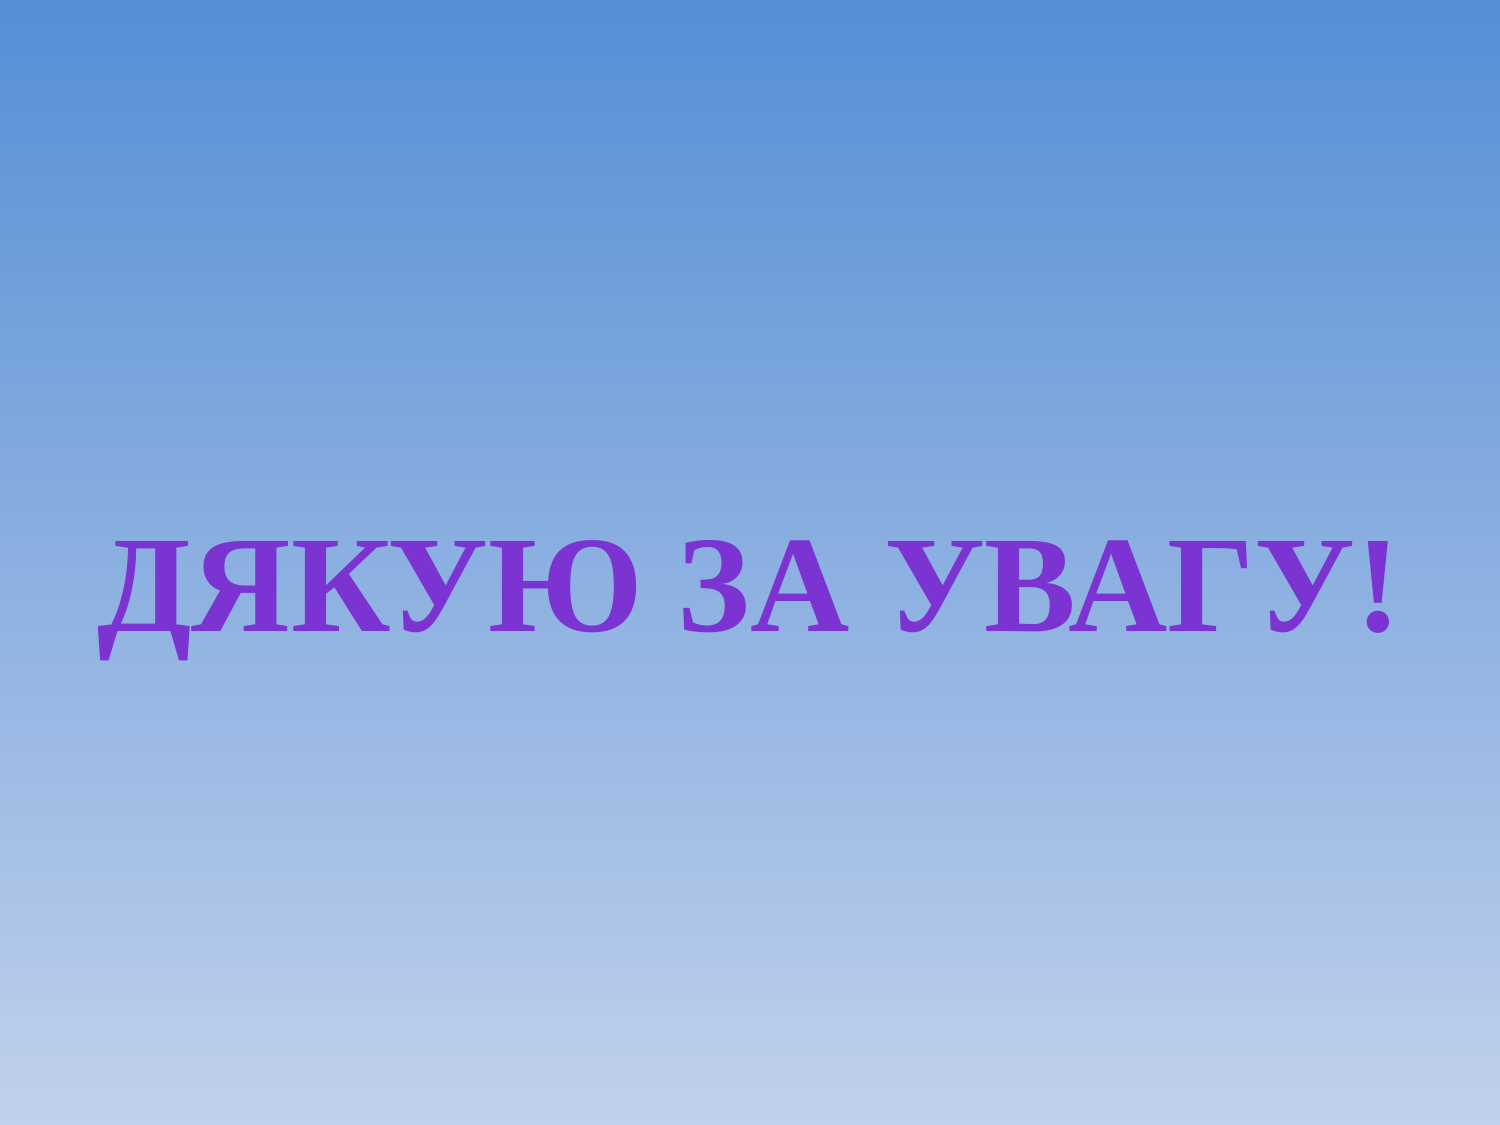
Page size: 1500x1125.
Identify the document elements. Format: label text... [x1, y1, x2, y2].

text_box ДЯКУЮ ЗА УВАГУ! [82, 486, 1418, 667]
